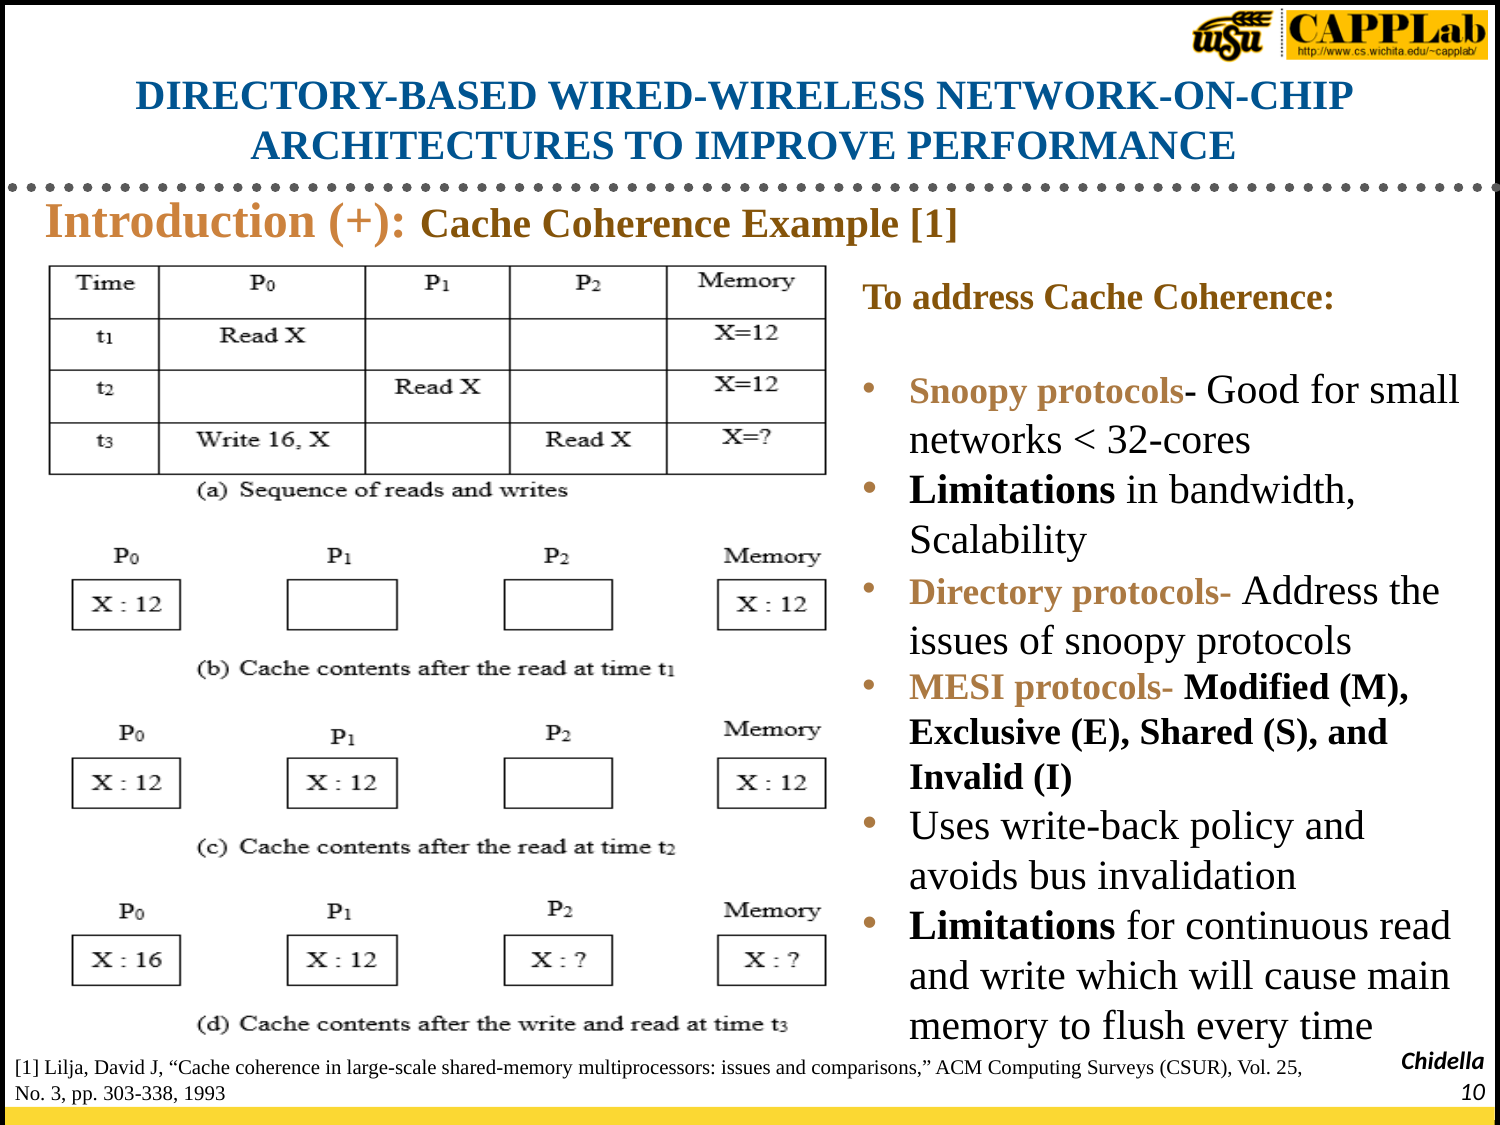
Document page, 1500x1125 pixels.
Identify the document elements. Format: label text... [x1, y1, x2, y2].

text_box To address Cache Coherence: Snoopy protocols- Good for small networks < 32-cores Limitations in bandwidth, Scalability Directory protocols- Address the issues of snoopy protocols MESI protocols- Modified (M), Exclusive (E), Shared (S), and Invalid (I) Uses write-back policy and avoids bus invalidation Limitations for continuous read and write which will cause main memory to flush every time [847, 264, 1483, 1125]
list Introduction (+): Cache Coherence Example [1] [29, 186, 1483, 264]
title DIRECTORY-BASED WIRED-WIRELESS NETWORK-ON-CHIP ARCHITECTURES TO IMPROVE PERFORMANCE [37, 62, 1451, 176]
text_box [1] Lilja, David J, “Cache coherence in large-scale shared-memory multiprocessors: issues and comparisons,” ACM Computing Surveys (CSUR), Vol. 25, No. 3, pp. 303-338, 1993 [0, 1046, 847, 1112]
picture [34, 248, 848, 1048]
picture [1192, 8, 1488, 63]
